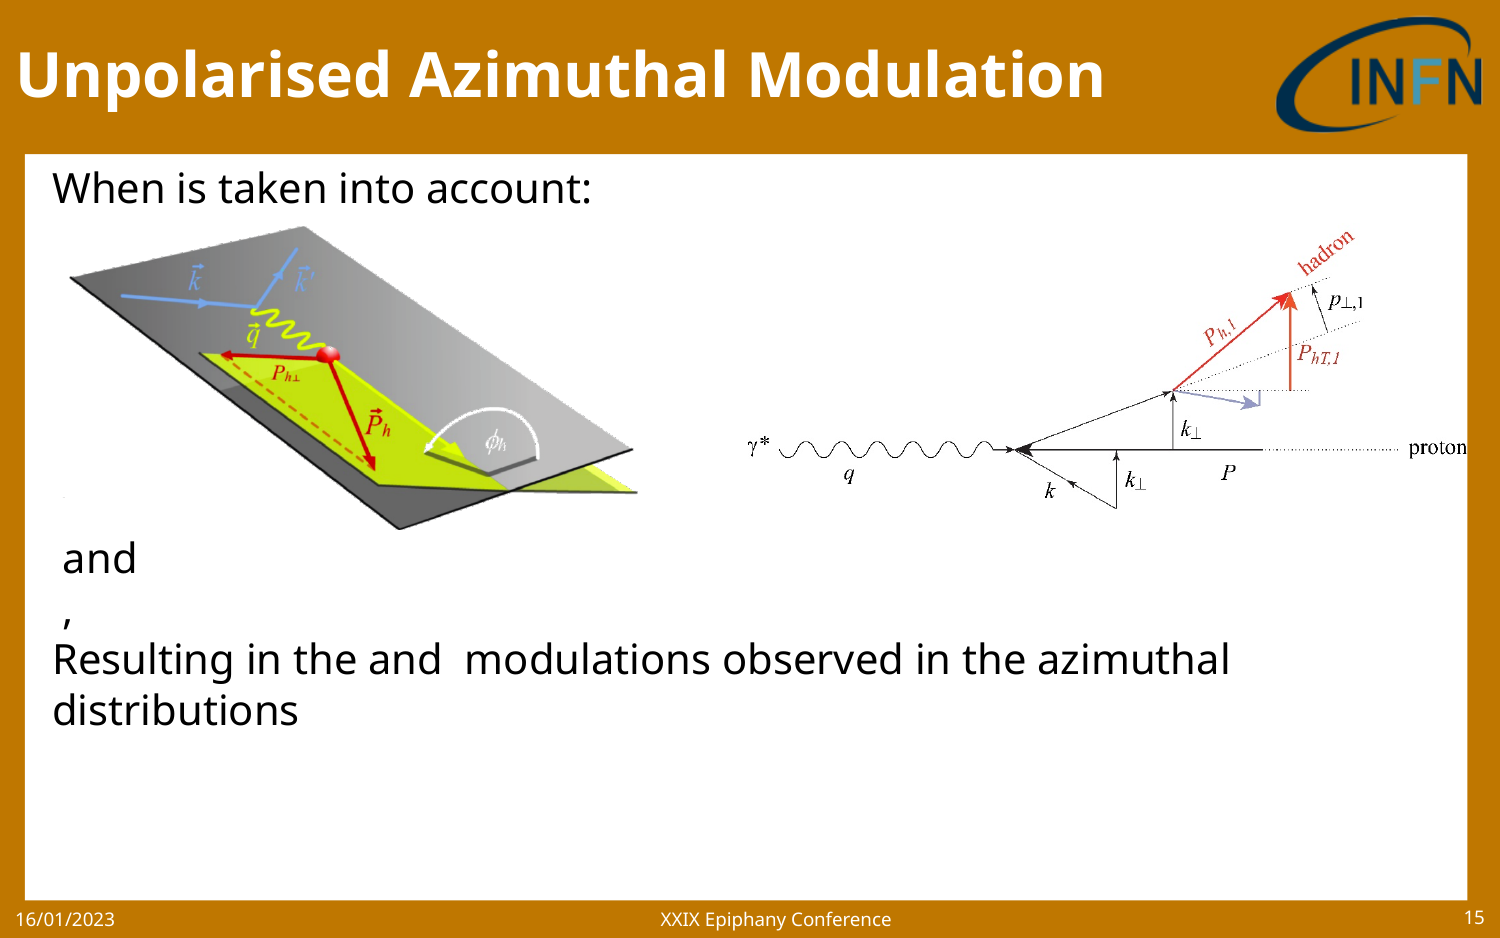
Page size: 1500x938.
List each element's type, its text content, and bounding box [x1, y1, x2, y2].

title Unpolarised Azimuthal Modulation [0, 0, 1500, 155]
picture [747, 223, 1468, 509]
footer XXIX Epiphany Conference [485, 900, 1067, 938]
picture [62, 202, 656, 530]
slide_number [0, 900, 287, 938]
slide_number 15 [1290, 900, 1500, 938]
